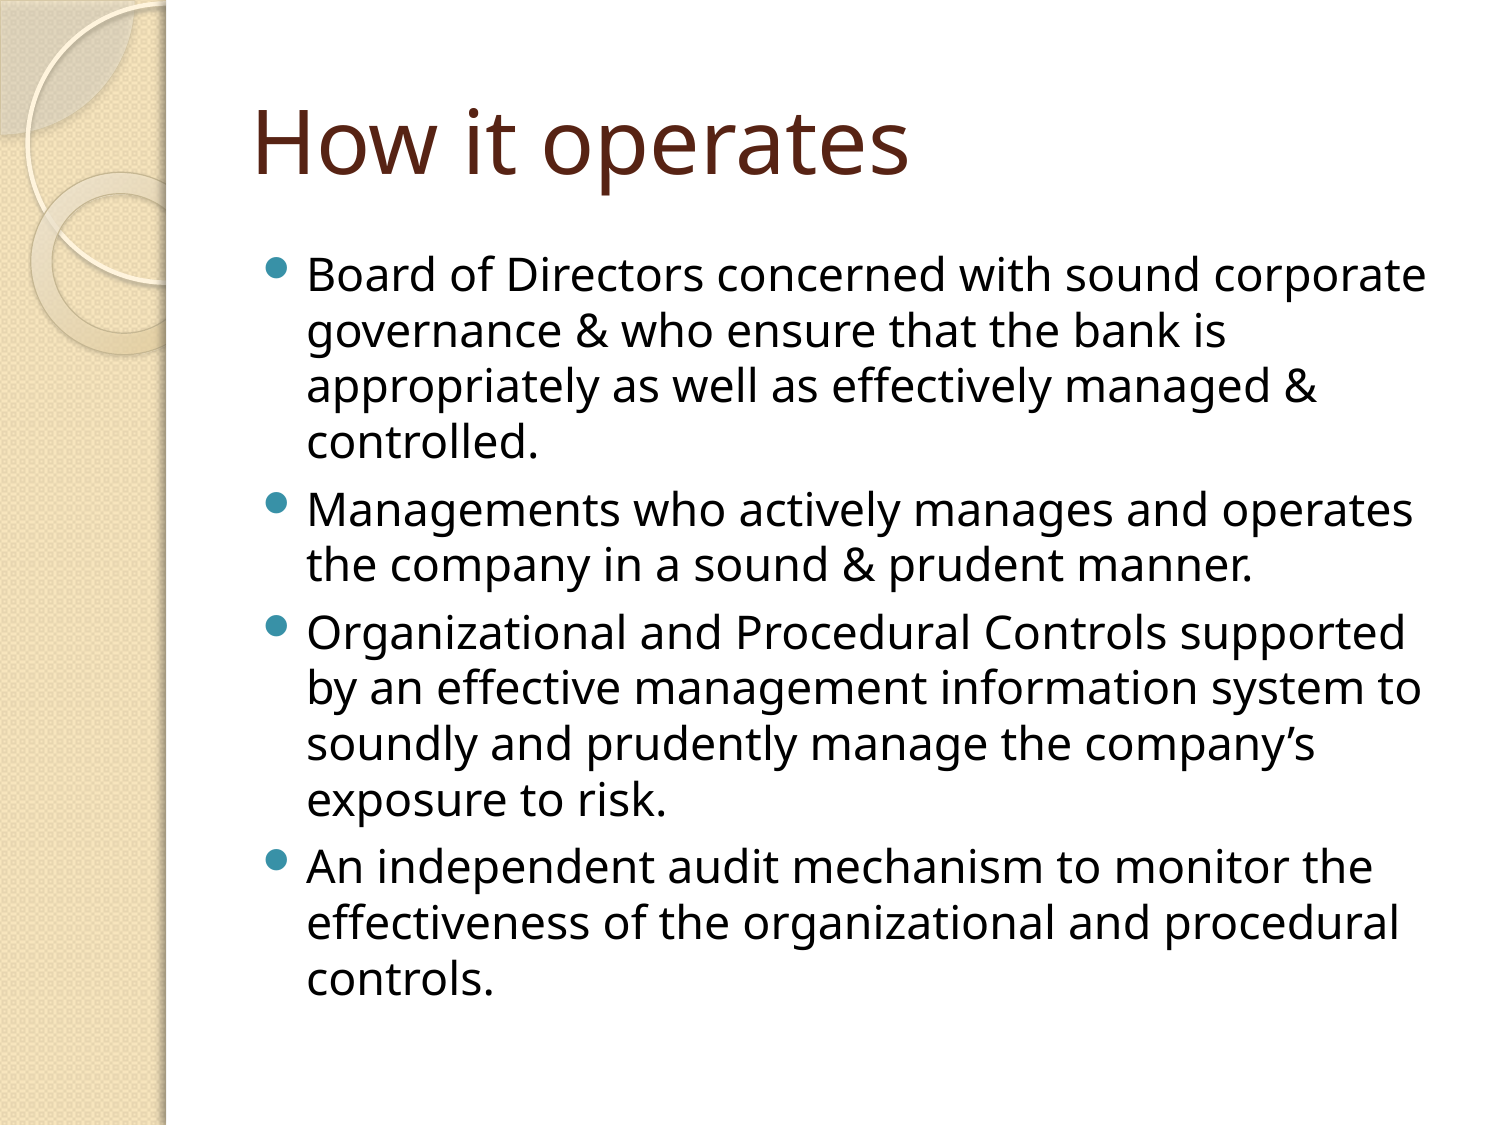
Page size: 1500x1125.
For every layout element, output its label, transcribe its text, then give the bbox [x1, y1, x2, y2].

title How it operates [235, 45, 1466, 233]
list Board of Directors concerned with sound corporate governance & who ensure that the bank is appropriately as well as effectively managed & controlled. Managements who actively manages and operates the company in a sound & prudent manner. Organizational and Procedural Controls supported by an effective management information system to soundly and prudently manage the company’s exposure to risk. An independent audit mechanism to monitor the effectiveness of the organizational and procedural controls. [235, 237, 1466, 1025]
